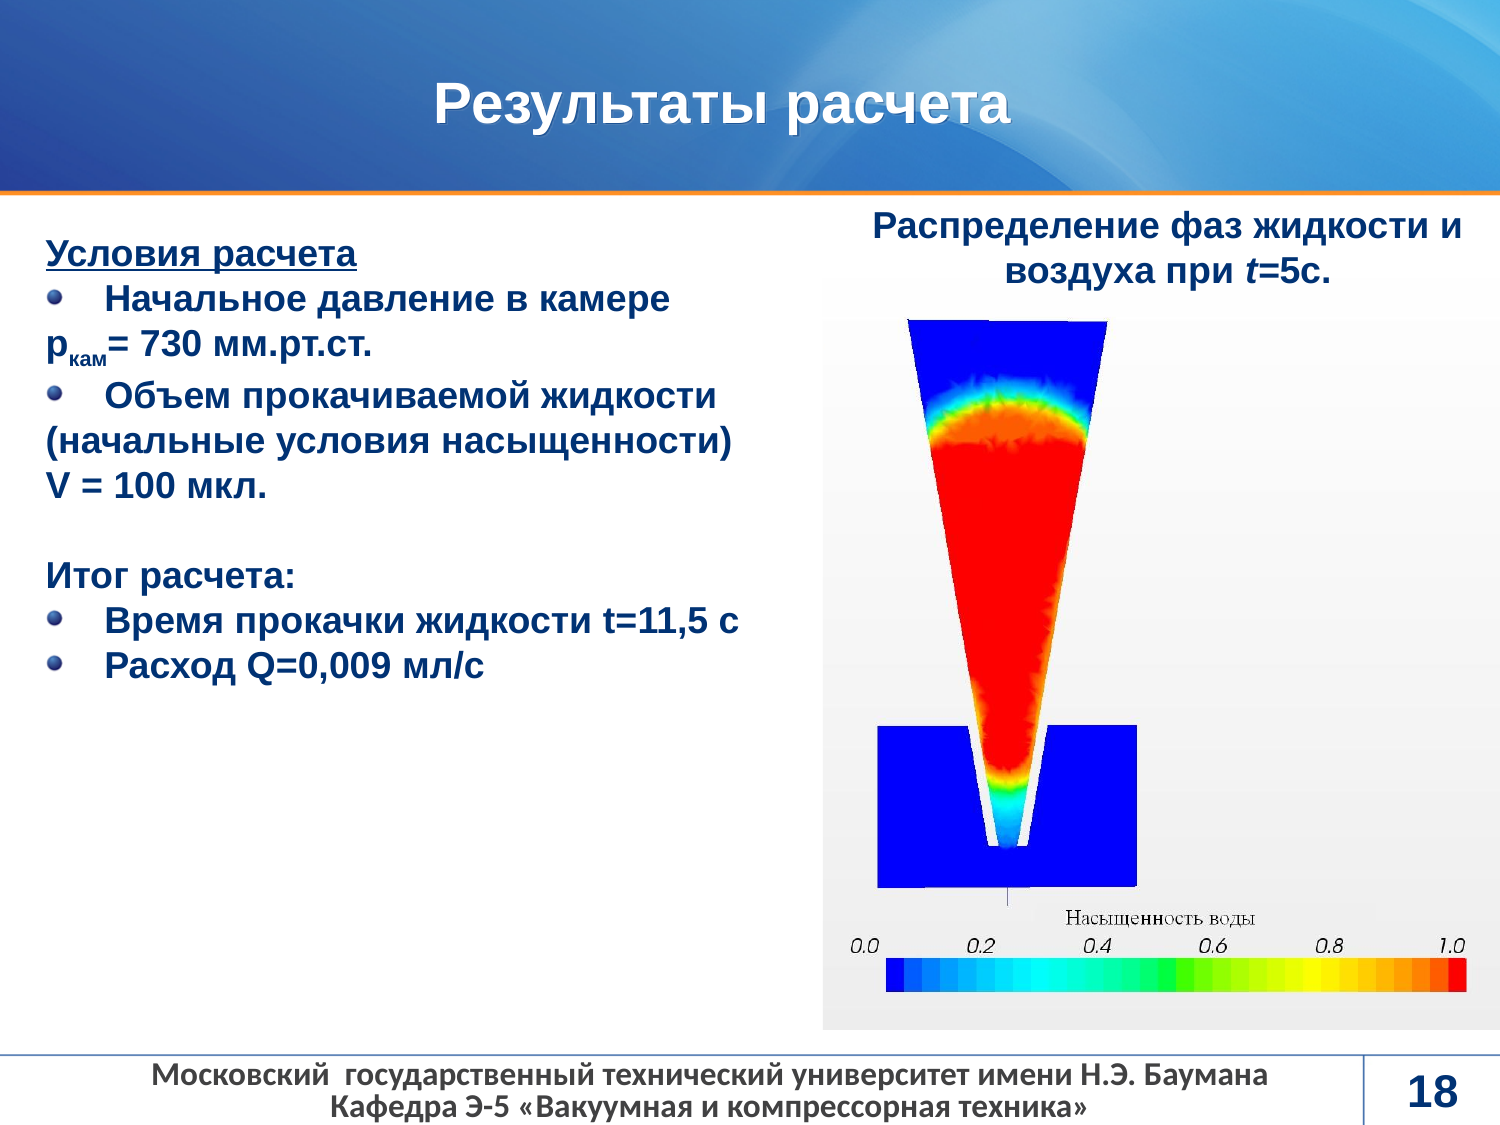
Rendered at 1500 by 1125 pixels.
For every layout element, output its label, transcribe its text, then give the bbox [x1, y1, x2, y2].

slide_number 18 [1366, 1057, 1500, 1121]
list Условия расчета Начальное давление в камере pкам= 730 мм.рт.ст. Объем прокачиваемой жидкости (начальные условия насыщенности) V = 100 мкл. Итог расчета: Время прокачки жидкости t=11,5 с Расход Q=0,009 мл/с [45, 229, 817, 973]
picture [0, 0, 1500, 1125]
title Результаты расчета [60, 0, 1411, 188]
text_box Московский государственный технический университет имени Н.Э. Баумана Кафедра Э-5 «Вакуумная и компрессорная техника» [60, 1053, 1362, 1125]
text_box Распределение фаз жидкости и воздуха при t=5c. [792, 193, 1500, 299]
